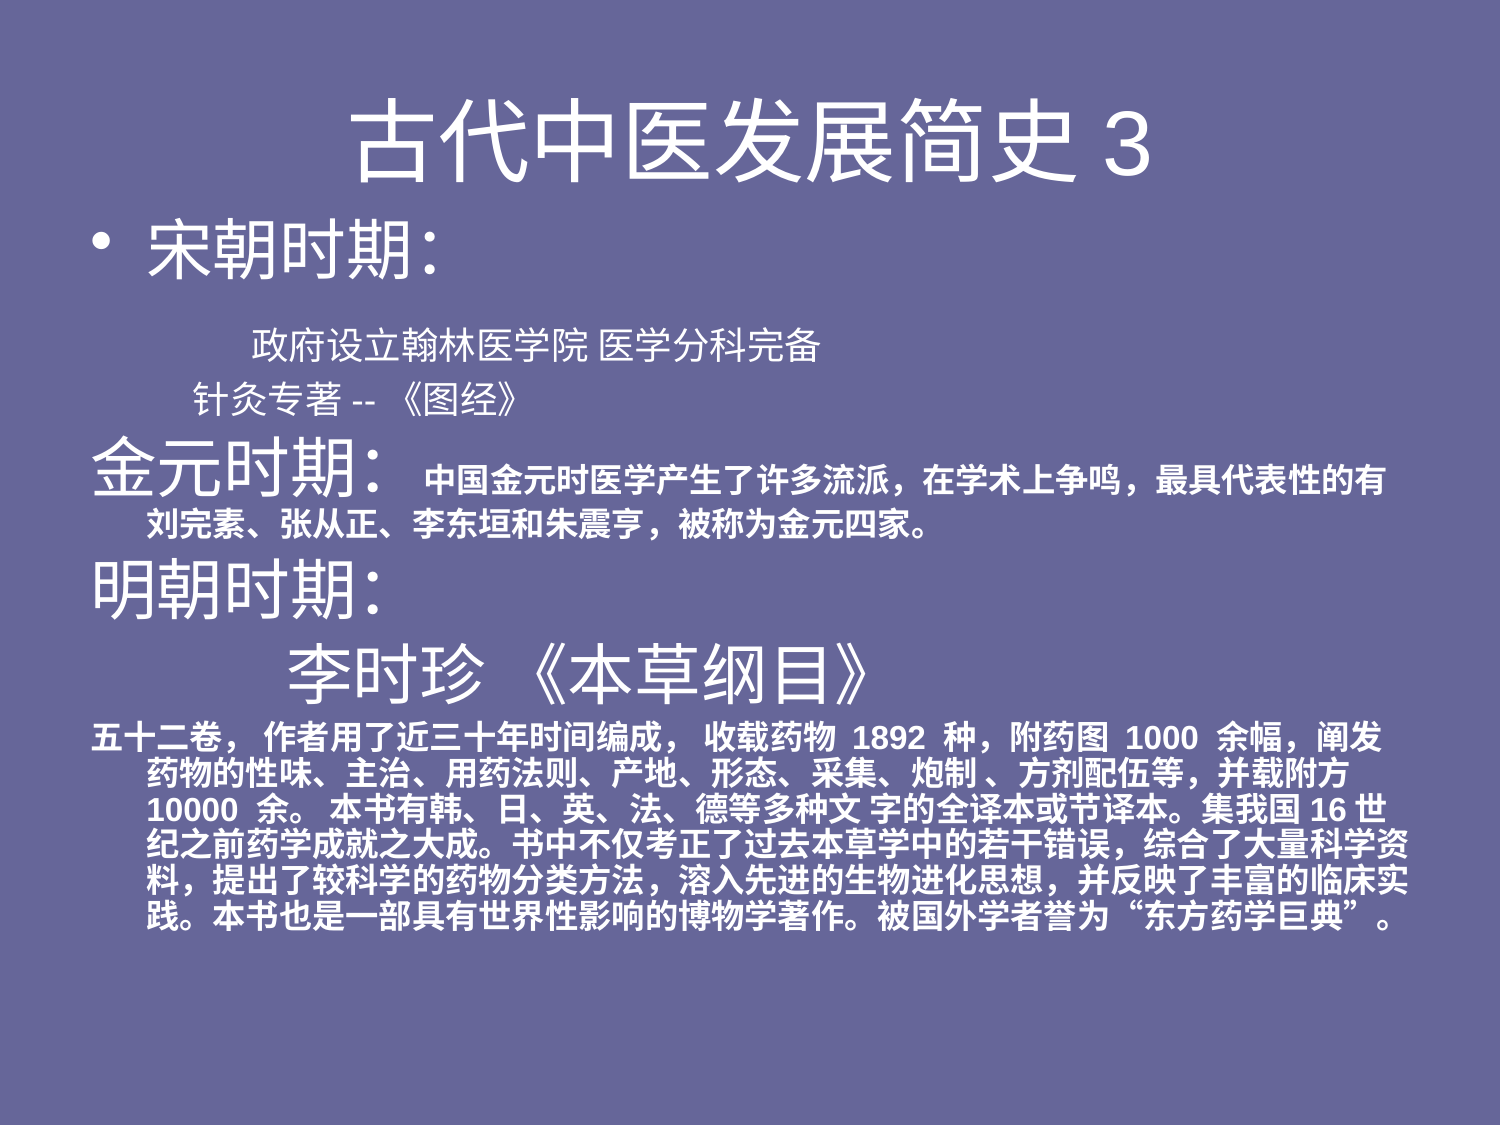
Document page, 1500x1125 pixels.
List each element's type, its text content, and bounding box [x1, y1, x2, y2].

title 古代中医发展简史3 [74, 44, 1426, 209]
list 宋朝时期： 政府设立翰林医学院 医学分科完备 针灸专著--《图经》 金元时期：中国金元时医学产生了许多流派，在学术上争鸣，最具代表性的有刘完素、张从正、李东垣和朱震亨，被称为金元四家。 明朝时期： 李时珍 《本草纲目》 五十二卷， 作者用了近三十年时间编成， 收载药物 1892 种，附药图 1000 余幅，阐发药物的性味、主治、用药法则、产地、形态、采集、炮制 、方剂配伍等，并载附方 10000 余。 本书有韩、日、英、法、德等多种文 字的全译本或节译本。集我国16世纪之前药学成就之大成。书中不仅考正了过去本草学中的若干错误，综合了大量科学资料，提出了较科学的药物分类方法，溶入先进的生物进化思想，并反映了丰富的临床实践。本书也是一部具有世界性影响的博物学著作。被国外学者誉为“东方药学巨典”。 [74, 209, 1426, 1034]
